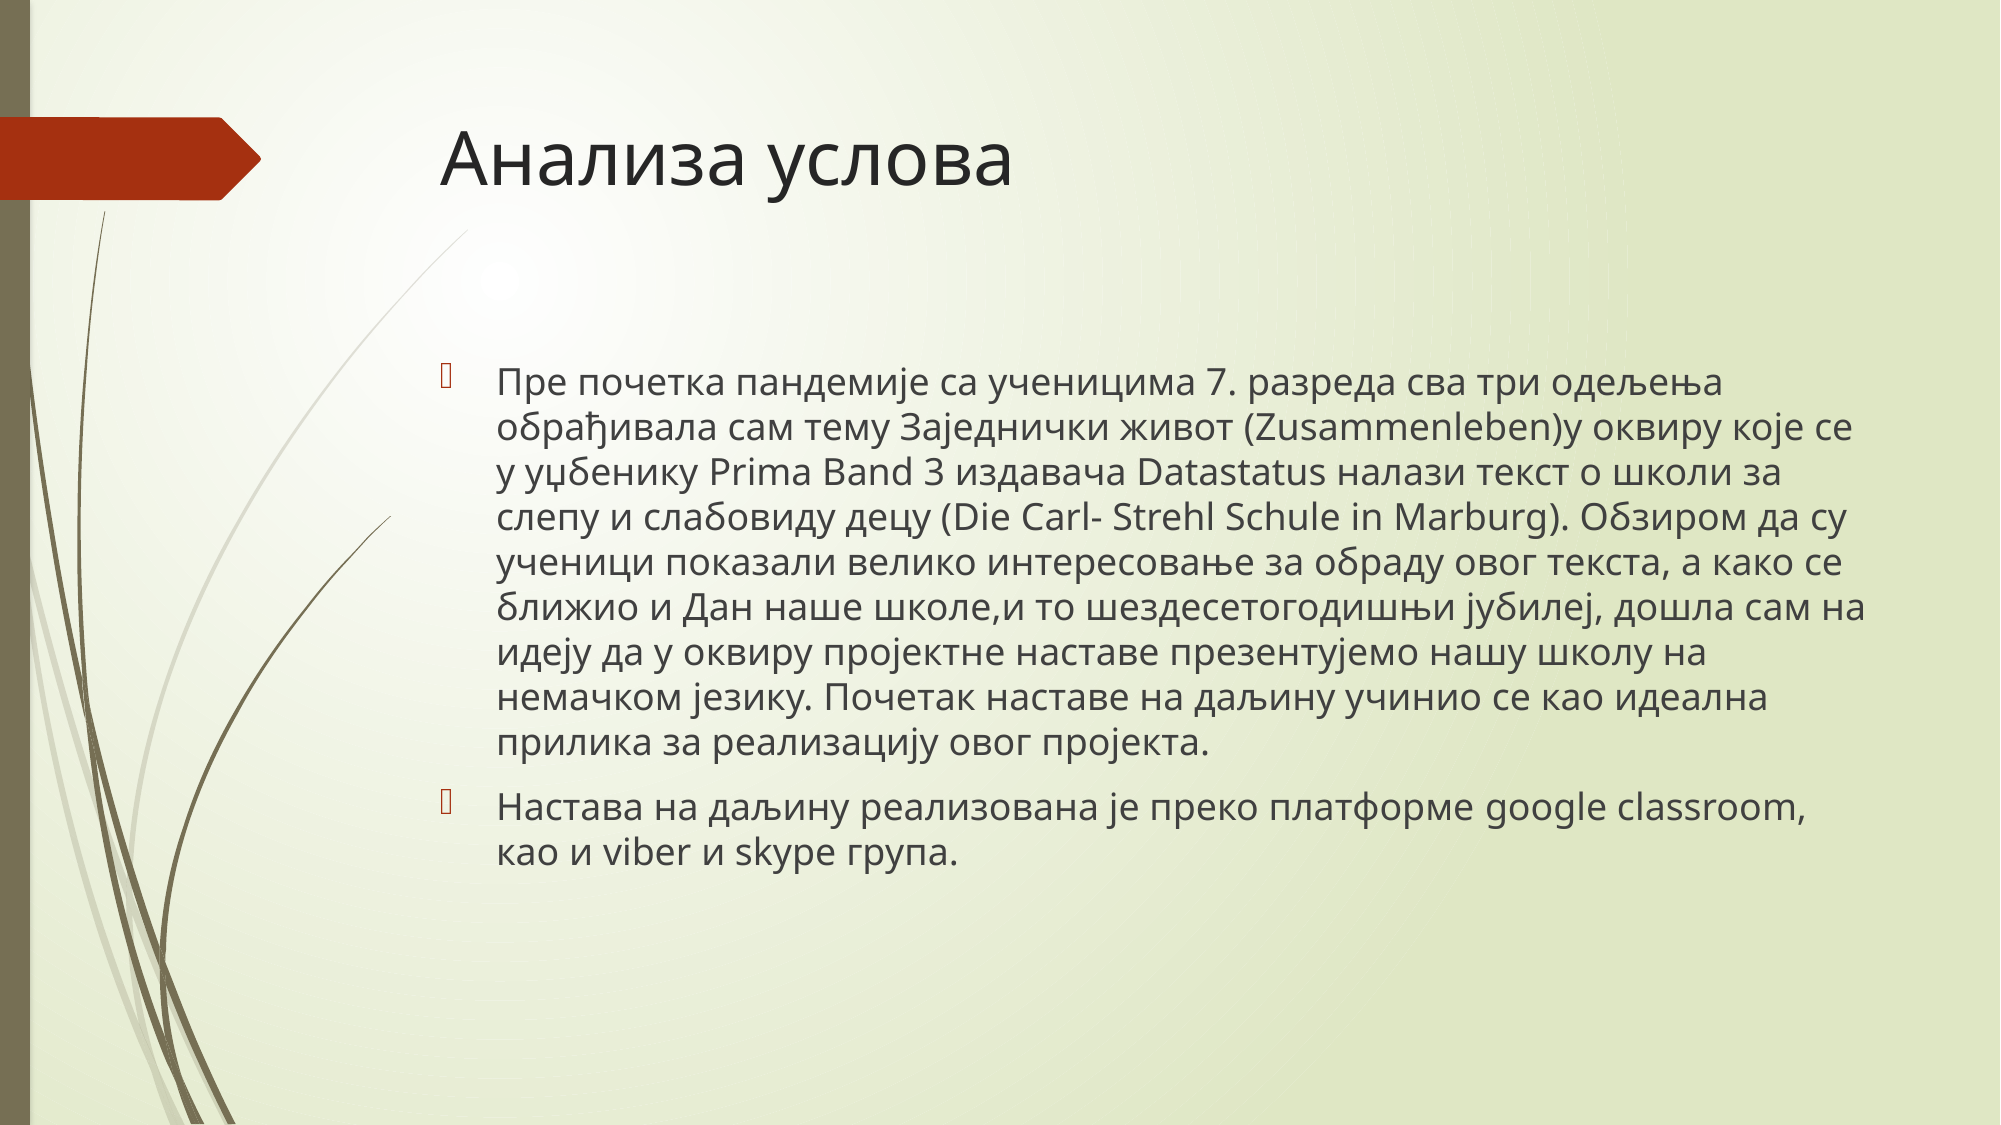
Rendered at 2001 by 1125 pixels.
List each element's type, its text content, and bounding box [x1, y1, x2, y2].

list Пре почетка пандемије са ученицима 7. разреда сва три одељења обрађивала сам тему Заједнички живот (Zusammenleben)у оквиру које се у уџбенику Prima Band 3 издавача Datastatus налази текст о школи за слепу и слабовиду децу (Die Carl- Strehl Schule in Marburg). Обзиром да су ученици показали велико интересовање за обраду овог текста, а како се ближио и Дан наше школе,и то шездесетогодишњи јубилеј, дошла сам на идеју да у оквиру пројектне наставе презентујемо нашу школу на немачком језику. Почетак наставе на даљину учинио се као идеална прилика за реализацију овог пројекта. Настава на даљину реализована је преко платформе google classroom, као и viber и skype група. [424, 350, 1888, 970]
title Анализа услова [425, 102, 1888, 313]
